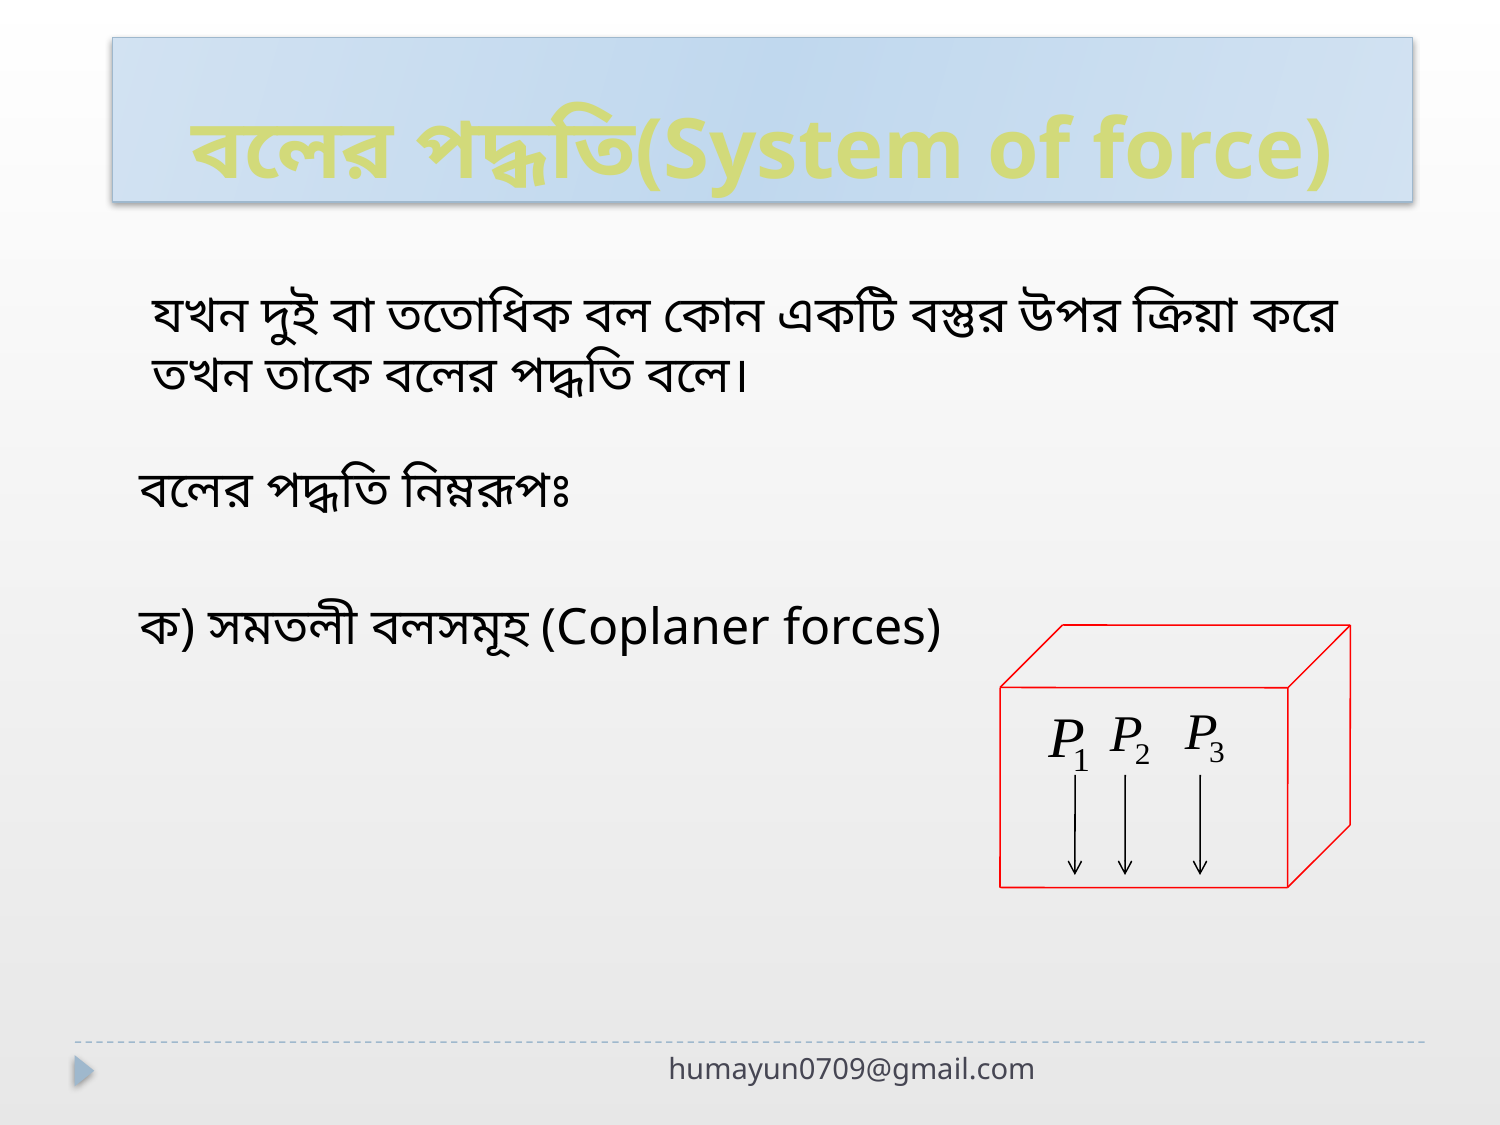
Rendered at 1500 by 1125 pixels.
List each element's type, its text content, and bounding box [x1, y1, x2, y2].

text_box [999, 624, 1351, 888]
text_box যখন দুই বা ততোধিক বল কোন একটি বস্তুর উপর ক্রিয়া করে তখন তাকে বলের পদ্ধতি বলে। [137, 274, 1388, 410]
text_box বলের পদ্ধতি(System of force) [112, 37, 1413, 203]
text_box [1037, 699, 1098, 782]
text_box বলের পদ্ধতি নিম্নরূপঃ [125, 449, 1375, 525]
footer humayun0709@gmail.com [475, 1042, 1051, 1103]
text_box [1099, 699, 1159, 774]
text_box ক) সমতলী বলসমূহ (Coplaner forces) [125, 587, 1375, 663]
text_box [1174, 697, 1234, 776]
